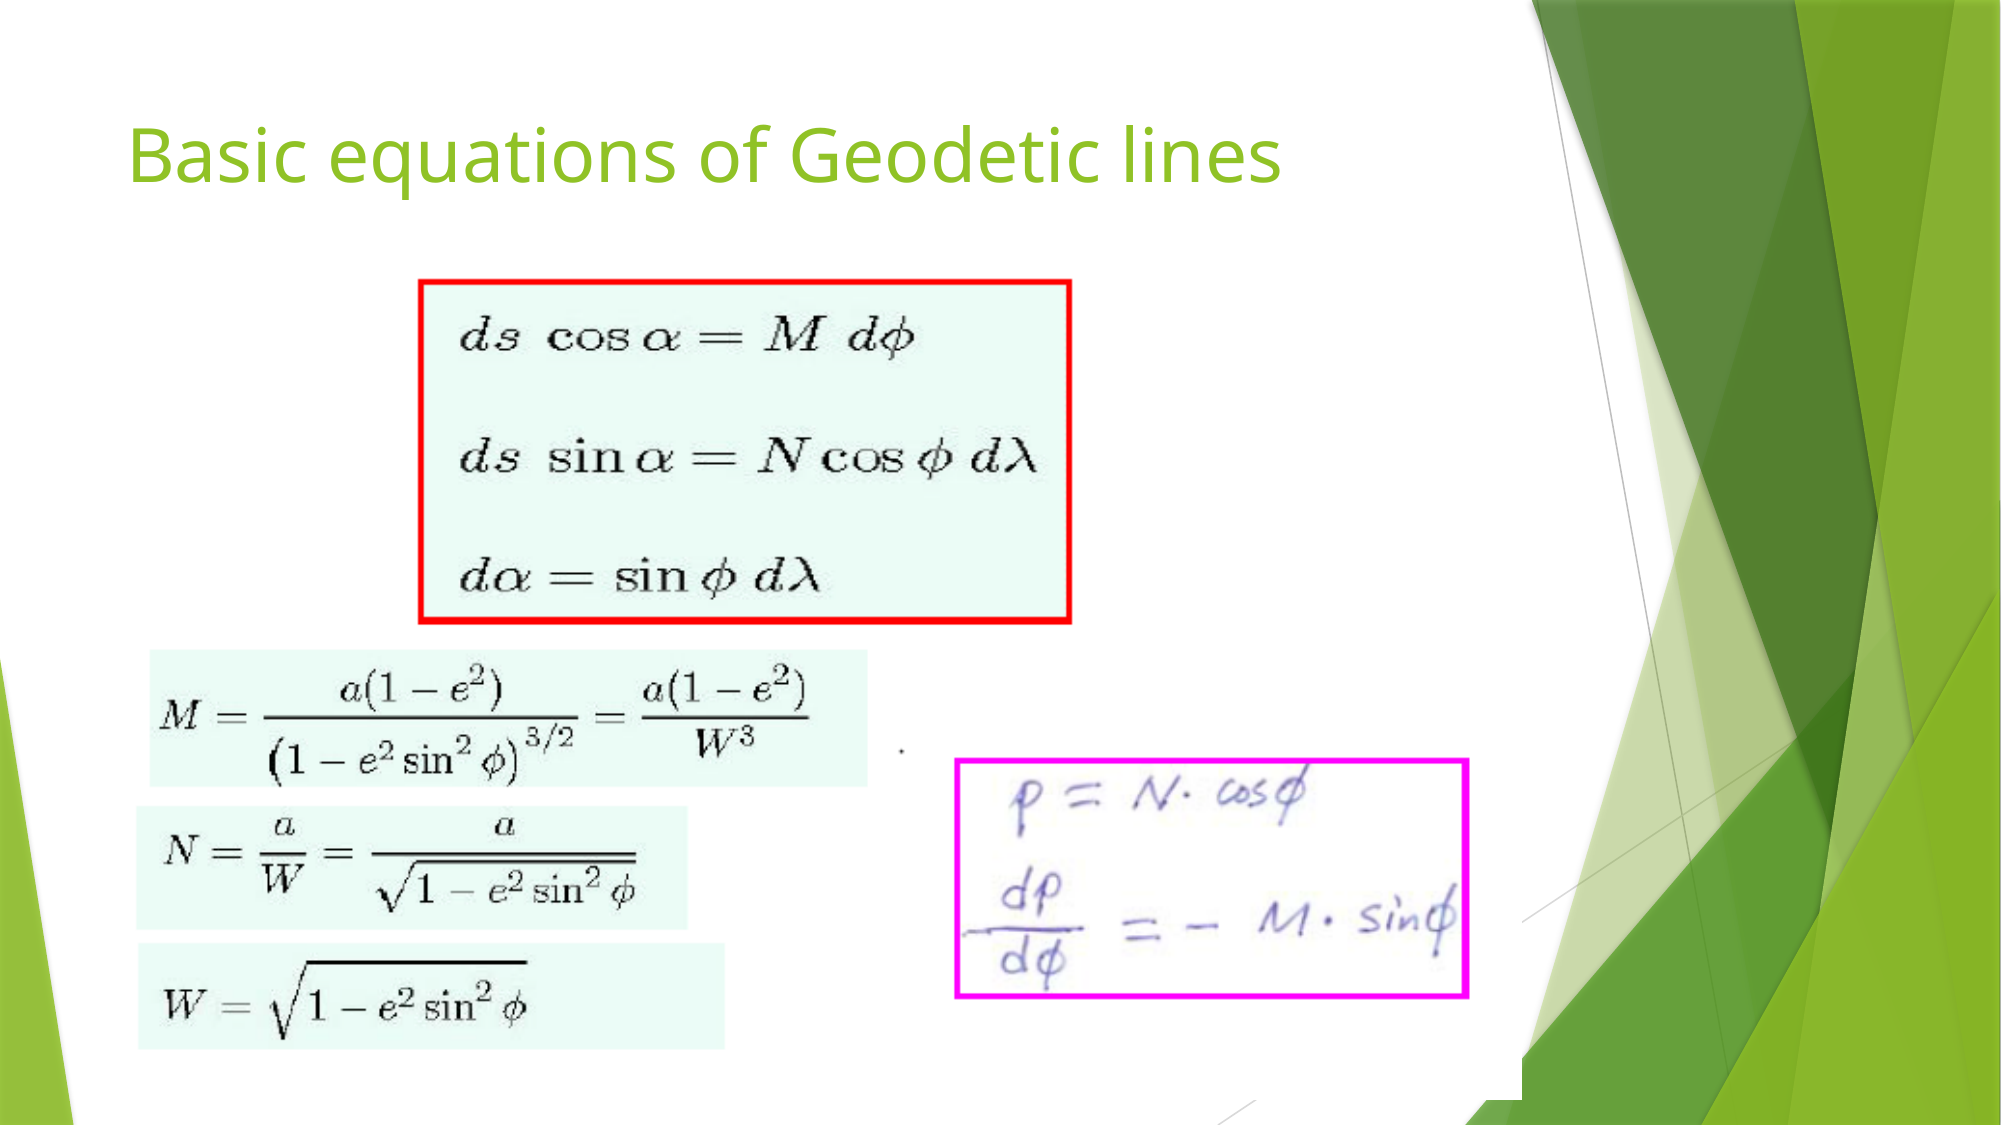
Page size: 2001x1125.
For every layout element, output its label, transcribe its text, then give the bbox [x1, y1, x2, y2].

title Basic equations of Geodetic lines [111, 99, 1522, 265]
picture [76, 265, 1522, 1100]
